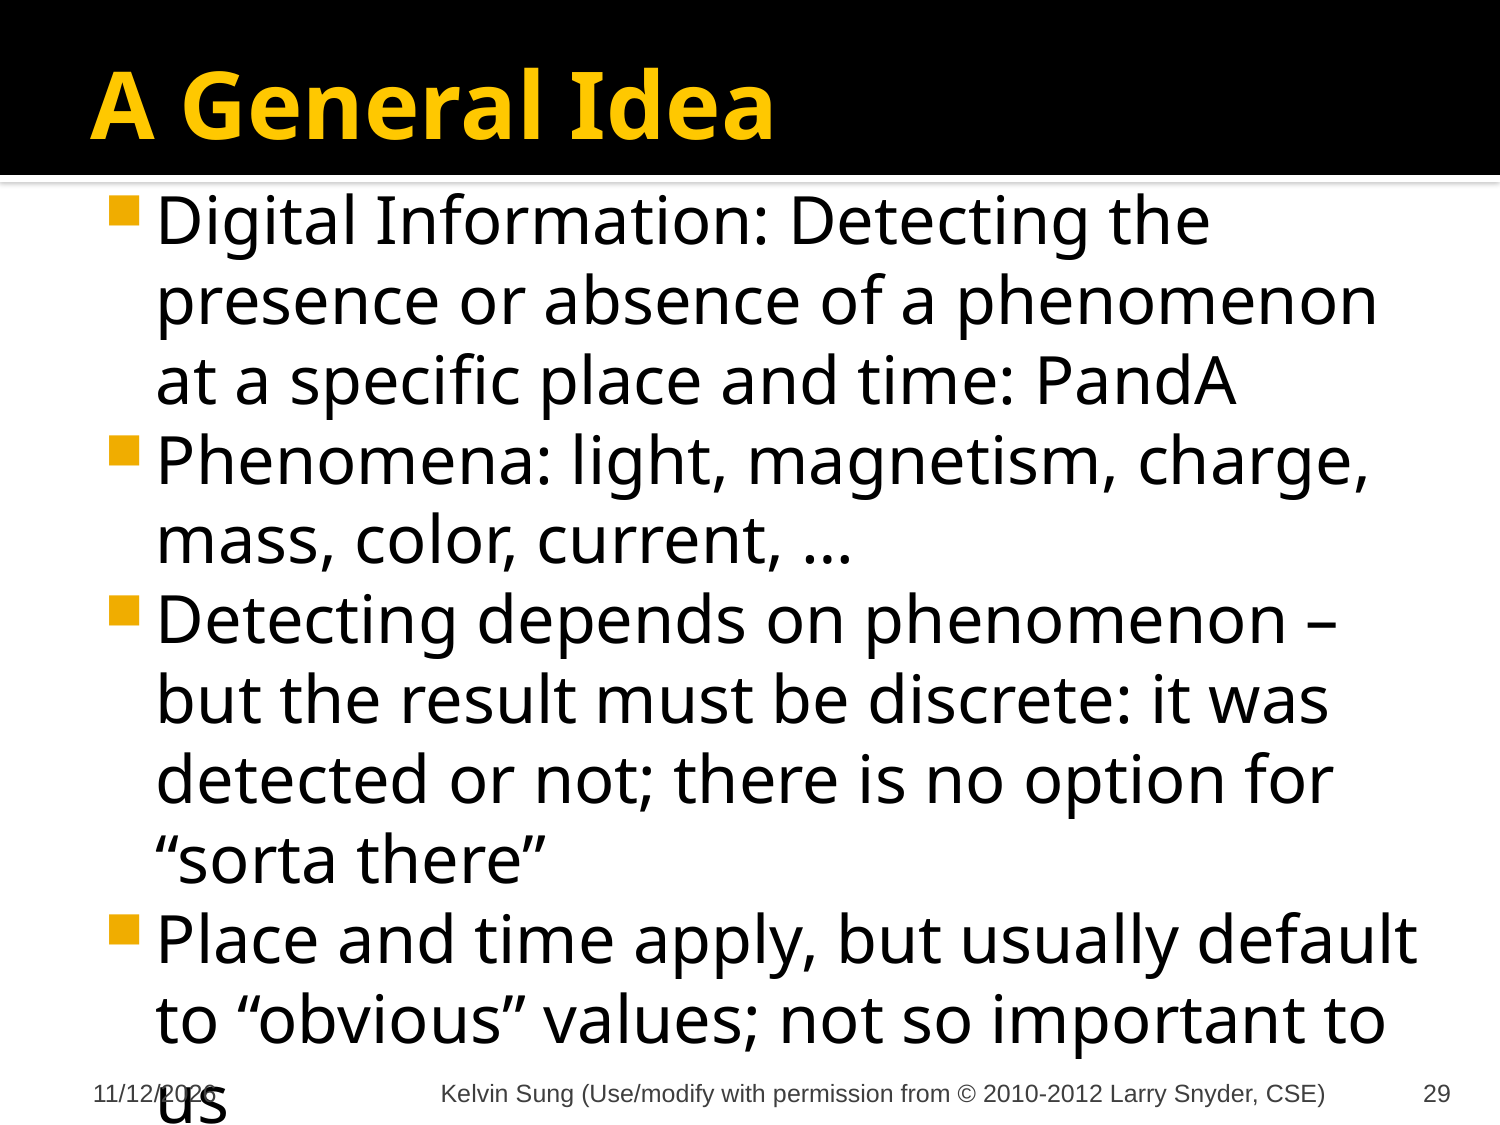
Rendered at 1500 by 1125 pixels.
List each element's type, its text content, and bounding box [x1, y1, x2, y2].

footer Kelvin Sung (Use/modify with permission from © 2010-2012 Larry Snyder, CSE) [433, 1062, 1337, 1108]
list Digital Information: Detecting the presence or absence of a phenomenon at a specific place and time: PandA Phenomena: light, magnetism, charge, mass, color, current, … Detecting depends on phenomenon – but the result must be discrete: it was detected or not; there is no option for “sorta there” Place and time apply, but usually default to “obvious” values; not so important to us [75, 162, 1465, 1013]
slide_number 29 [1345, 1062, 1467, 1108]
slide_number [75, 1062, 425, 1108]
title A General Idea [75, 25, 1425, 162]
